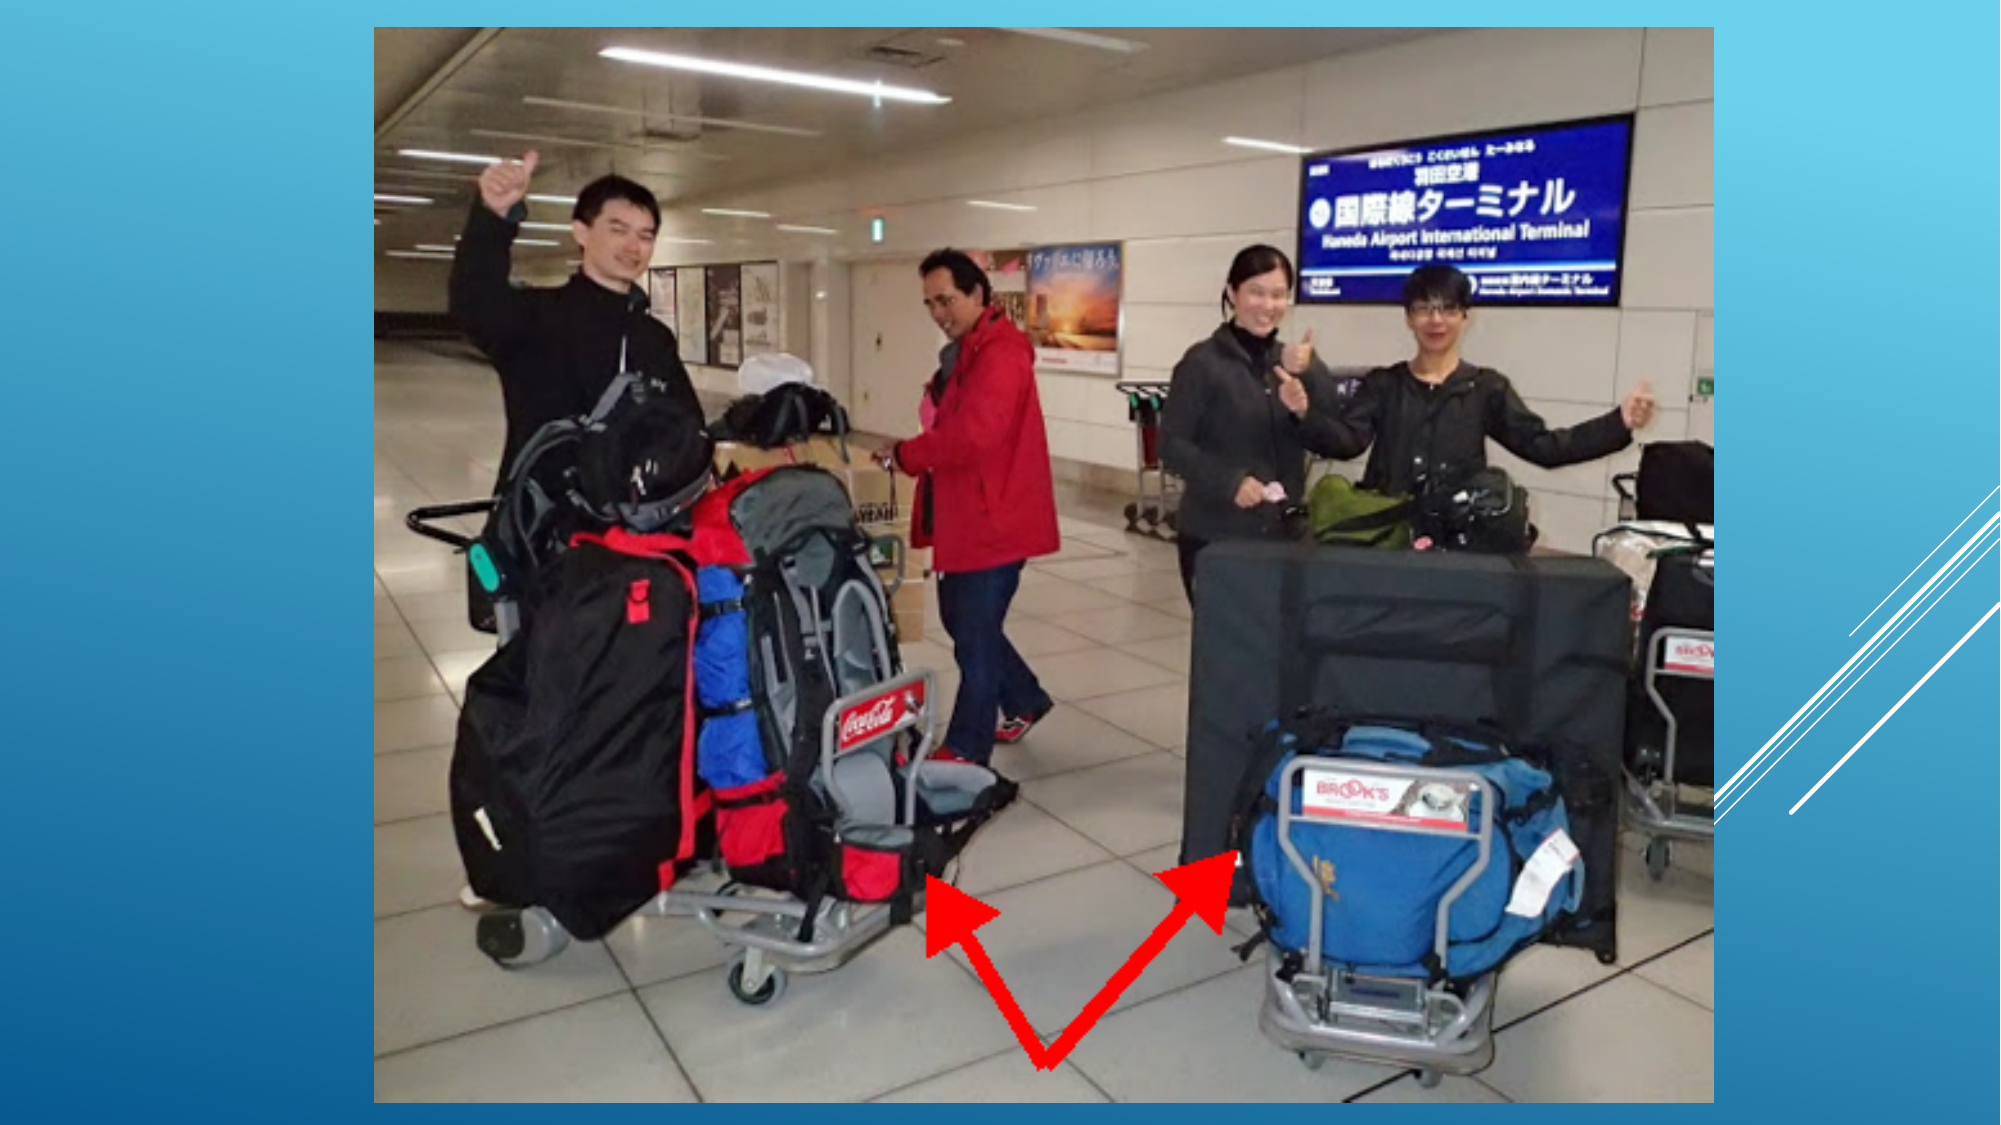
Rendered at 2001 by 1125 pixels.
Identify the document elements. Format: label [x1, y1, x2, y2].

picture [373, 27, 1714, 1103]
